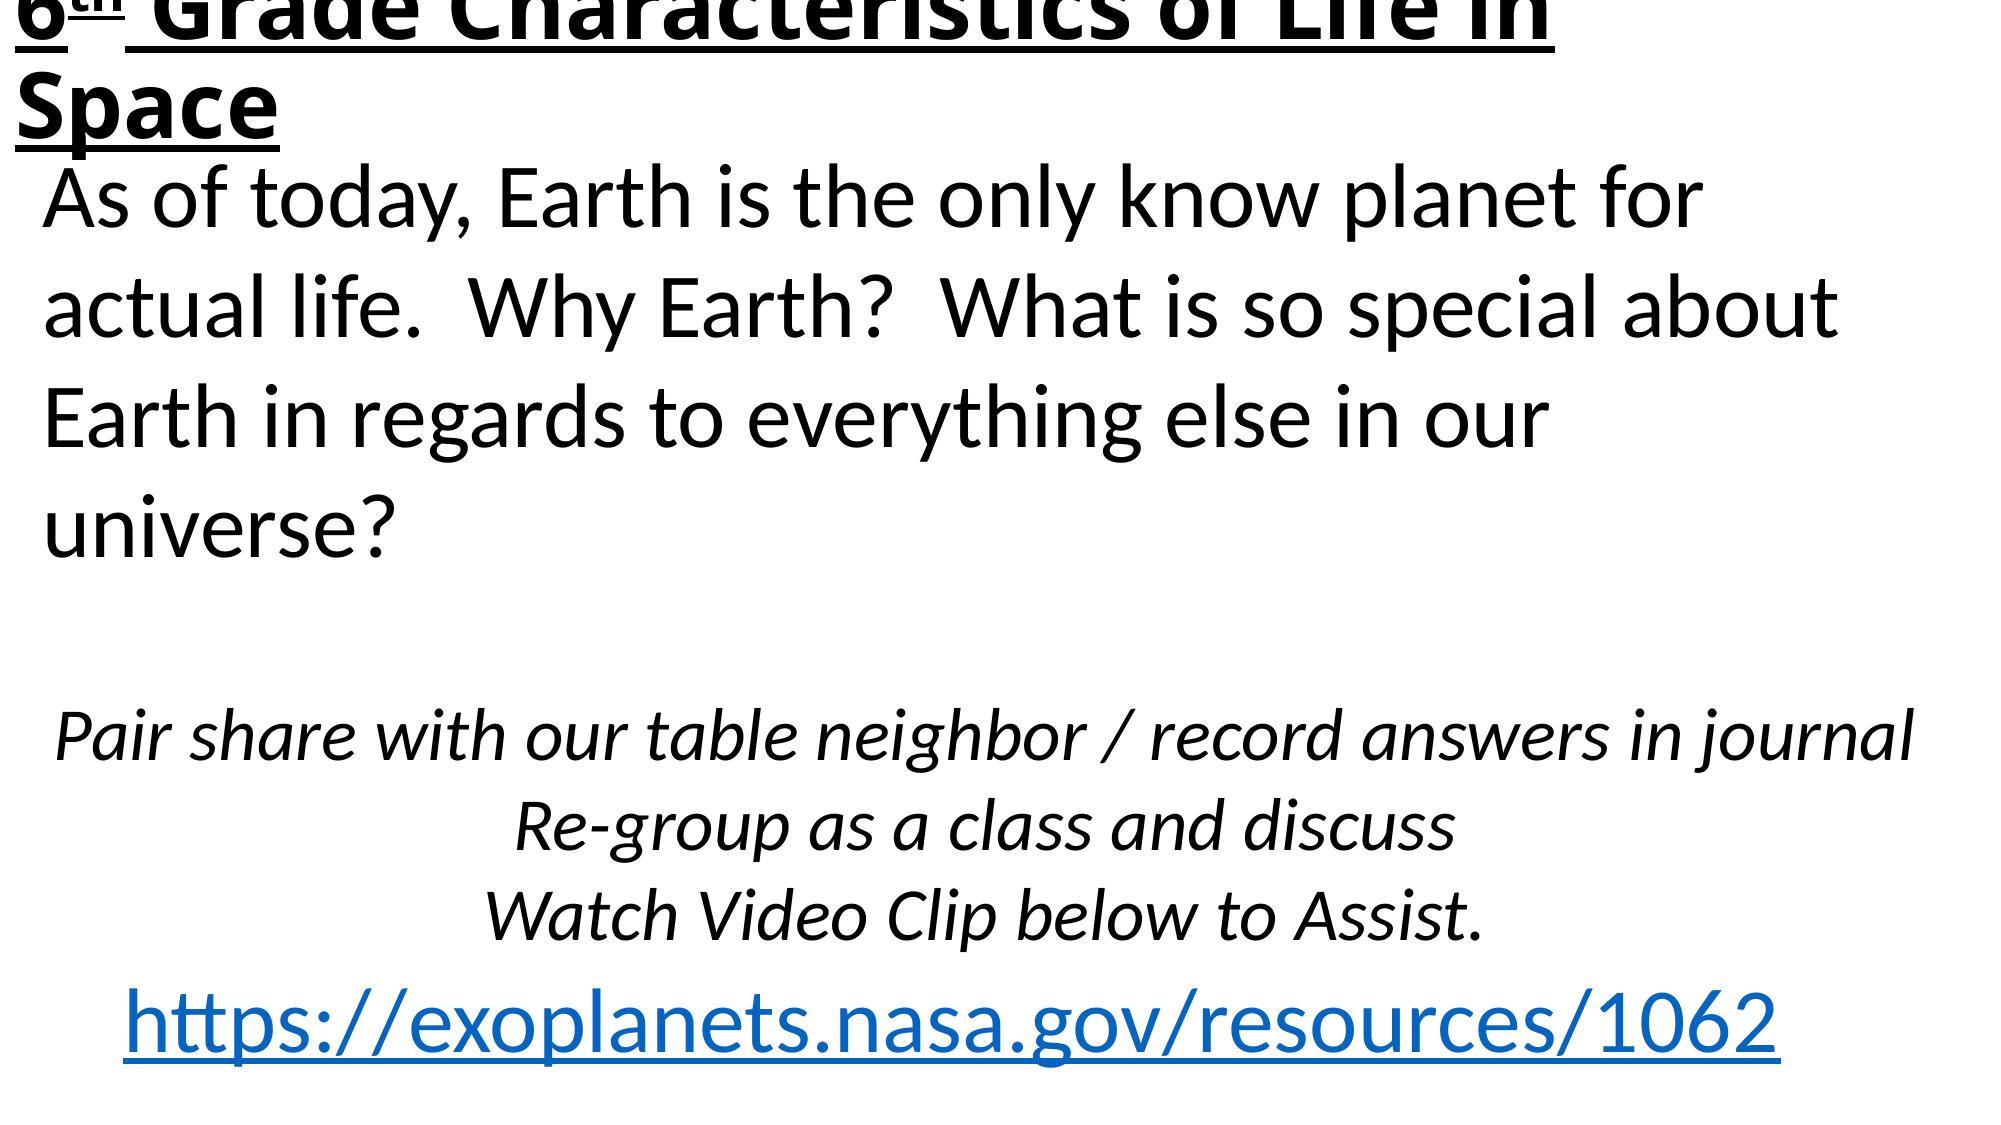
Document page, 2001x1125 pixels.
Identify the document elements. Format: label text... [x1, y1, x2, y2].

text_box As of today, Earth is the only know planet for actual life. Why Earth? What is so special about Earth in regards to everything else in our universe? Pair share with our table neighbor / record answers in journal Re-group as a class and discuss Watch Video Clip below to Assist. [27, 128, 1943, 964]
title 6th Grade Characteristics of Life in Space [0, 0, 1725, 168]
text_box https://exoplanets.nasa.gov/resources/1062 [108, 964, 1796, 1123]
